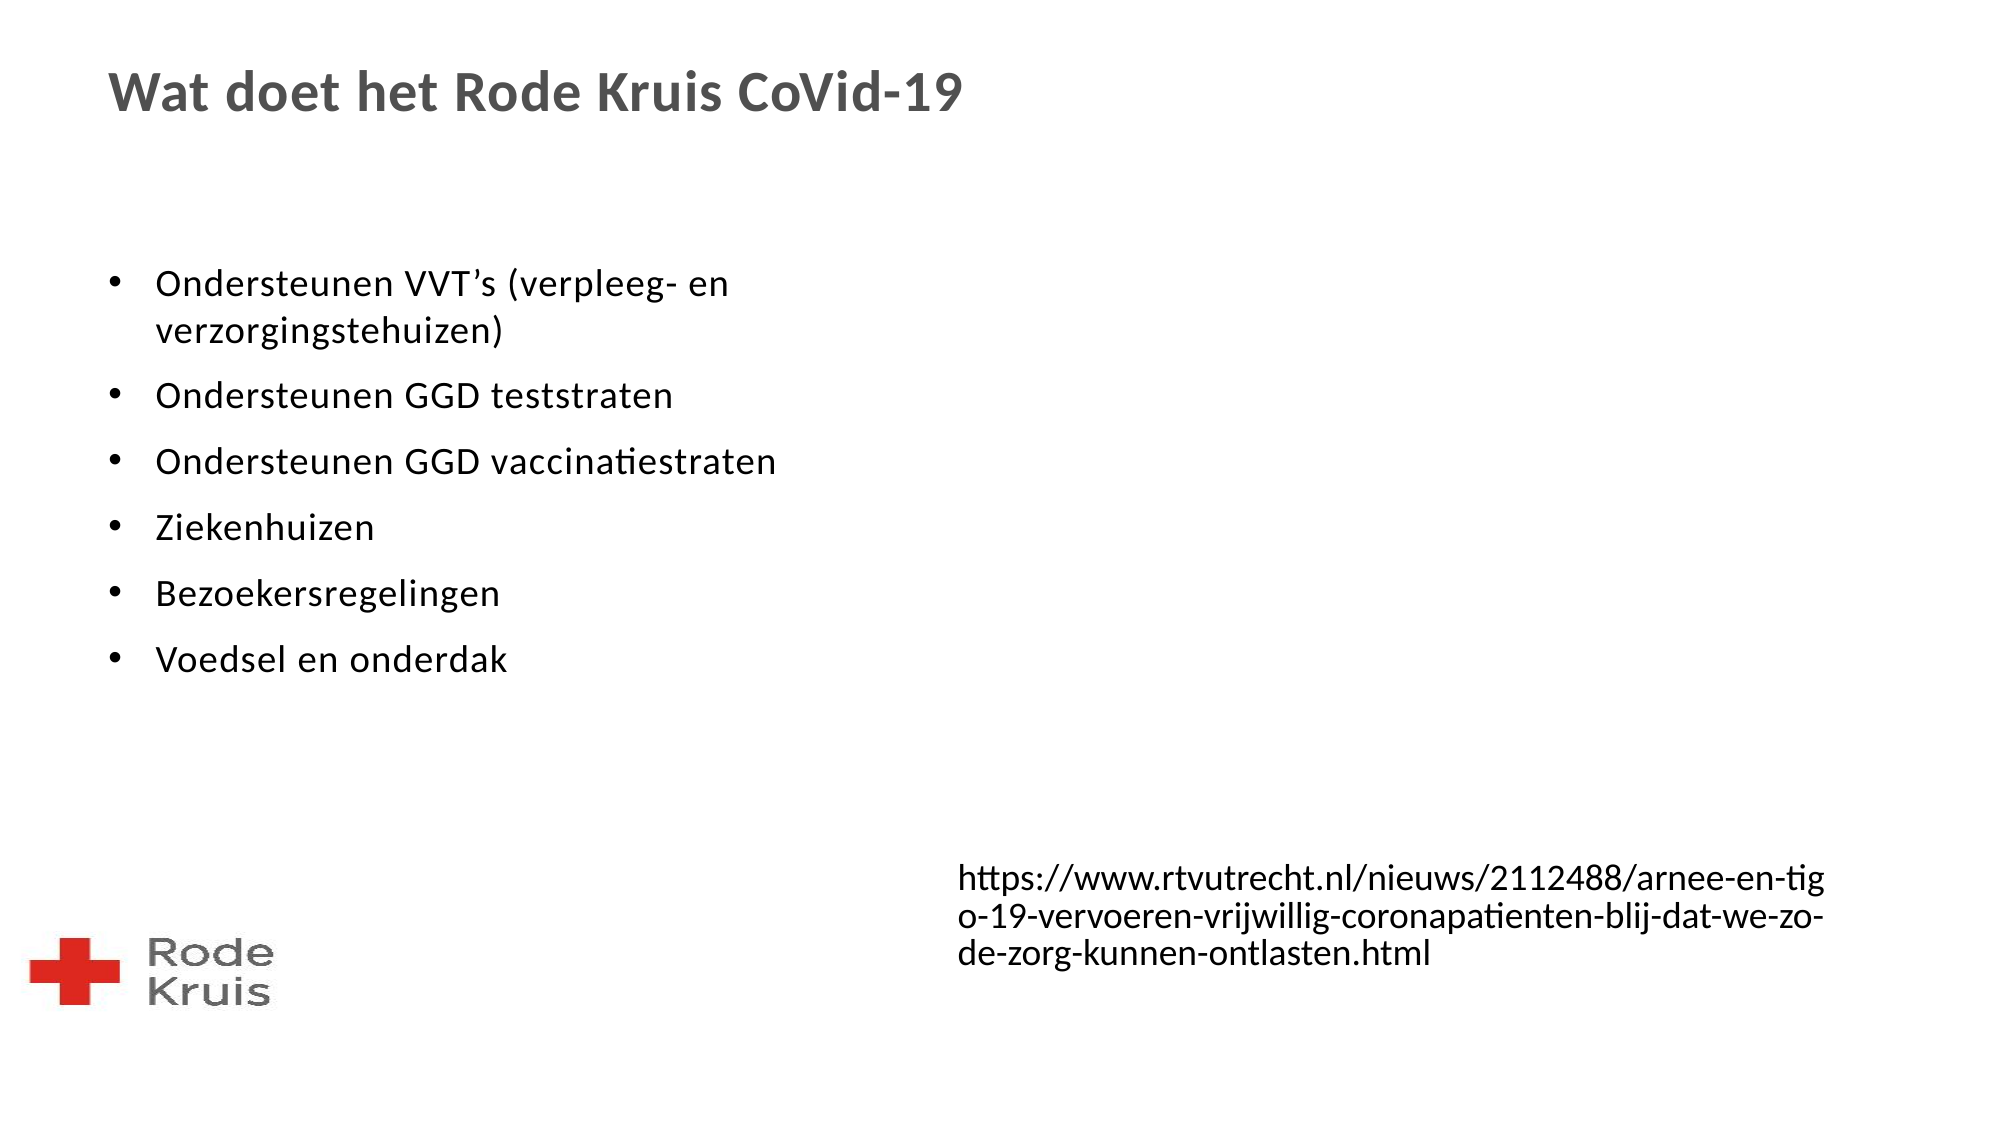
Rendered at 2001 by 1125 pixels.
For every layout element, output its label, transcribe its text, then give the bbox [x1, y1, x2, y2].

title Wat doet het Rode Kruis CoVid-19 [102, 55, 1000, 192]
list Ondersteunen VVT’s (verpleeg- en verzorgingstehuizen) Ondersteunen GGD teststraten Ondersteunen GGD vaccinatiestraten Ziekenhuizen Bezoekersregelingen Voedsel en onderdak [102, 251, 1080, 688]
picture [0, 915, 300, 1028]
text_box https://www.rtvutrecht.nl/nieuws/2112488/arnee-en-tigo-19-vervoeren-vrijwillig-coronapatienten-blij-dat-we-zo-de-zorg-kunnen-ontlasten.html [942, 845, 1843, 951]
